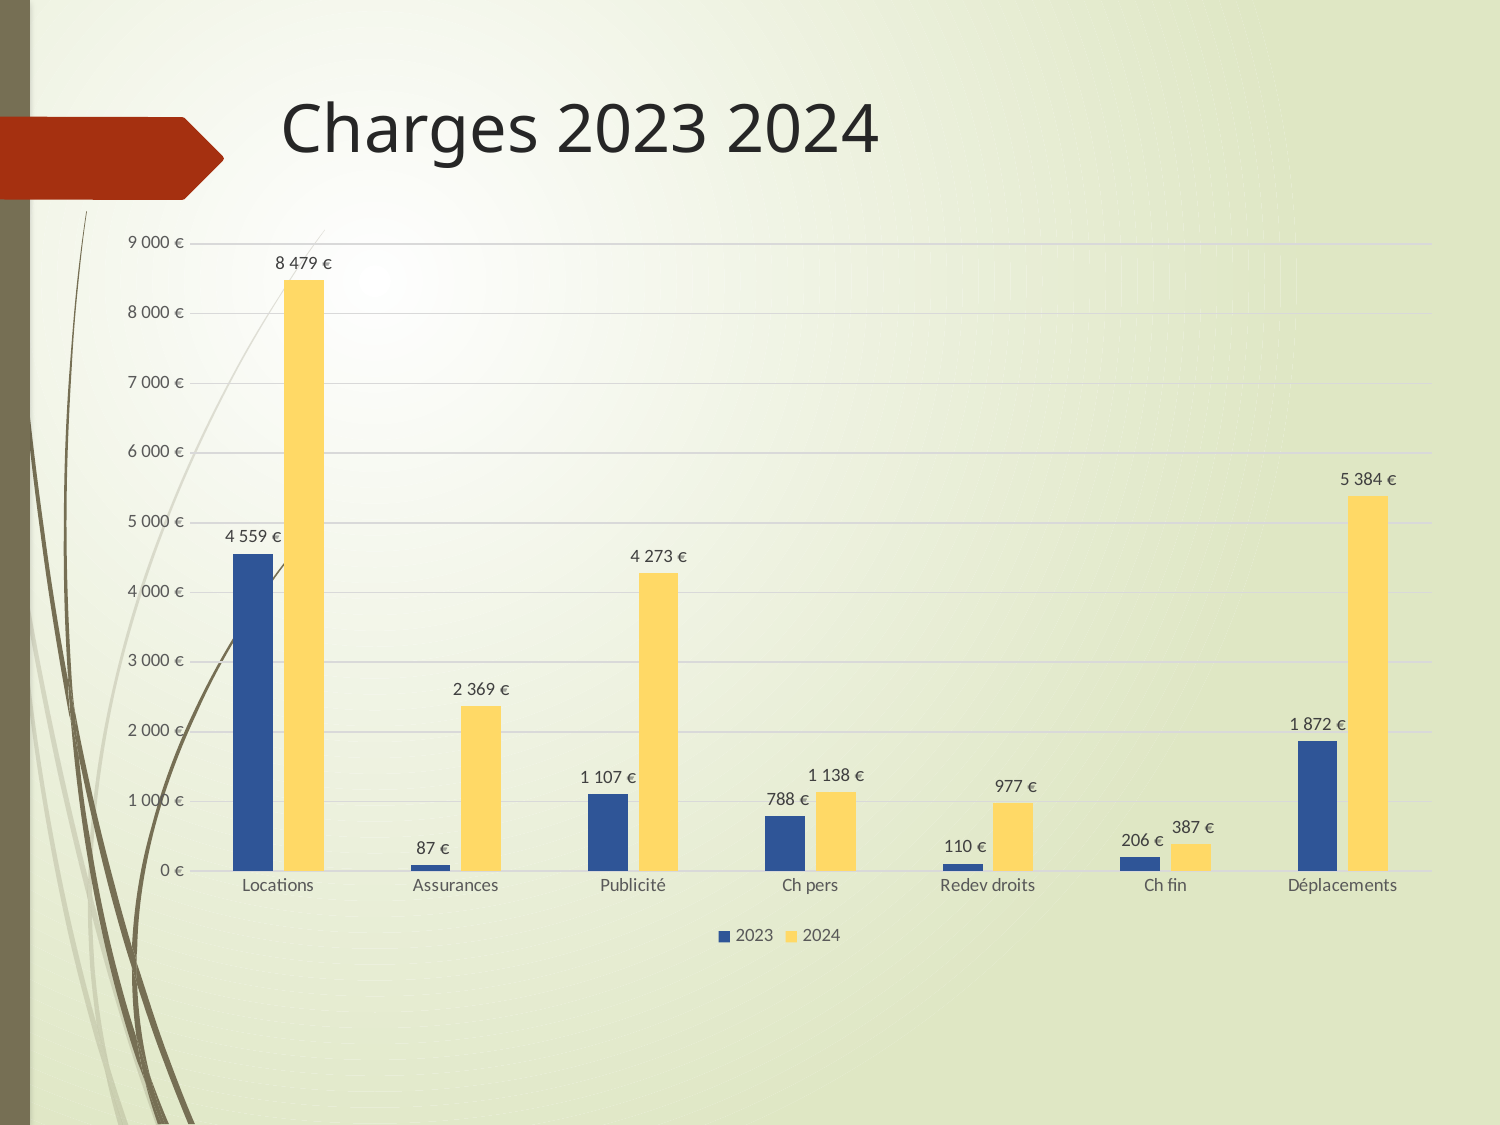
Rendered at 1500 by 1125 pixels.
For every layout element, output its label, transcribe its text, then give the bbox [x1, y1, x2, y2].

chart [100, 219, 1459, 953]
text_box Charges 2023 2024 [265, 78, 1095, 184]
